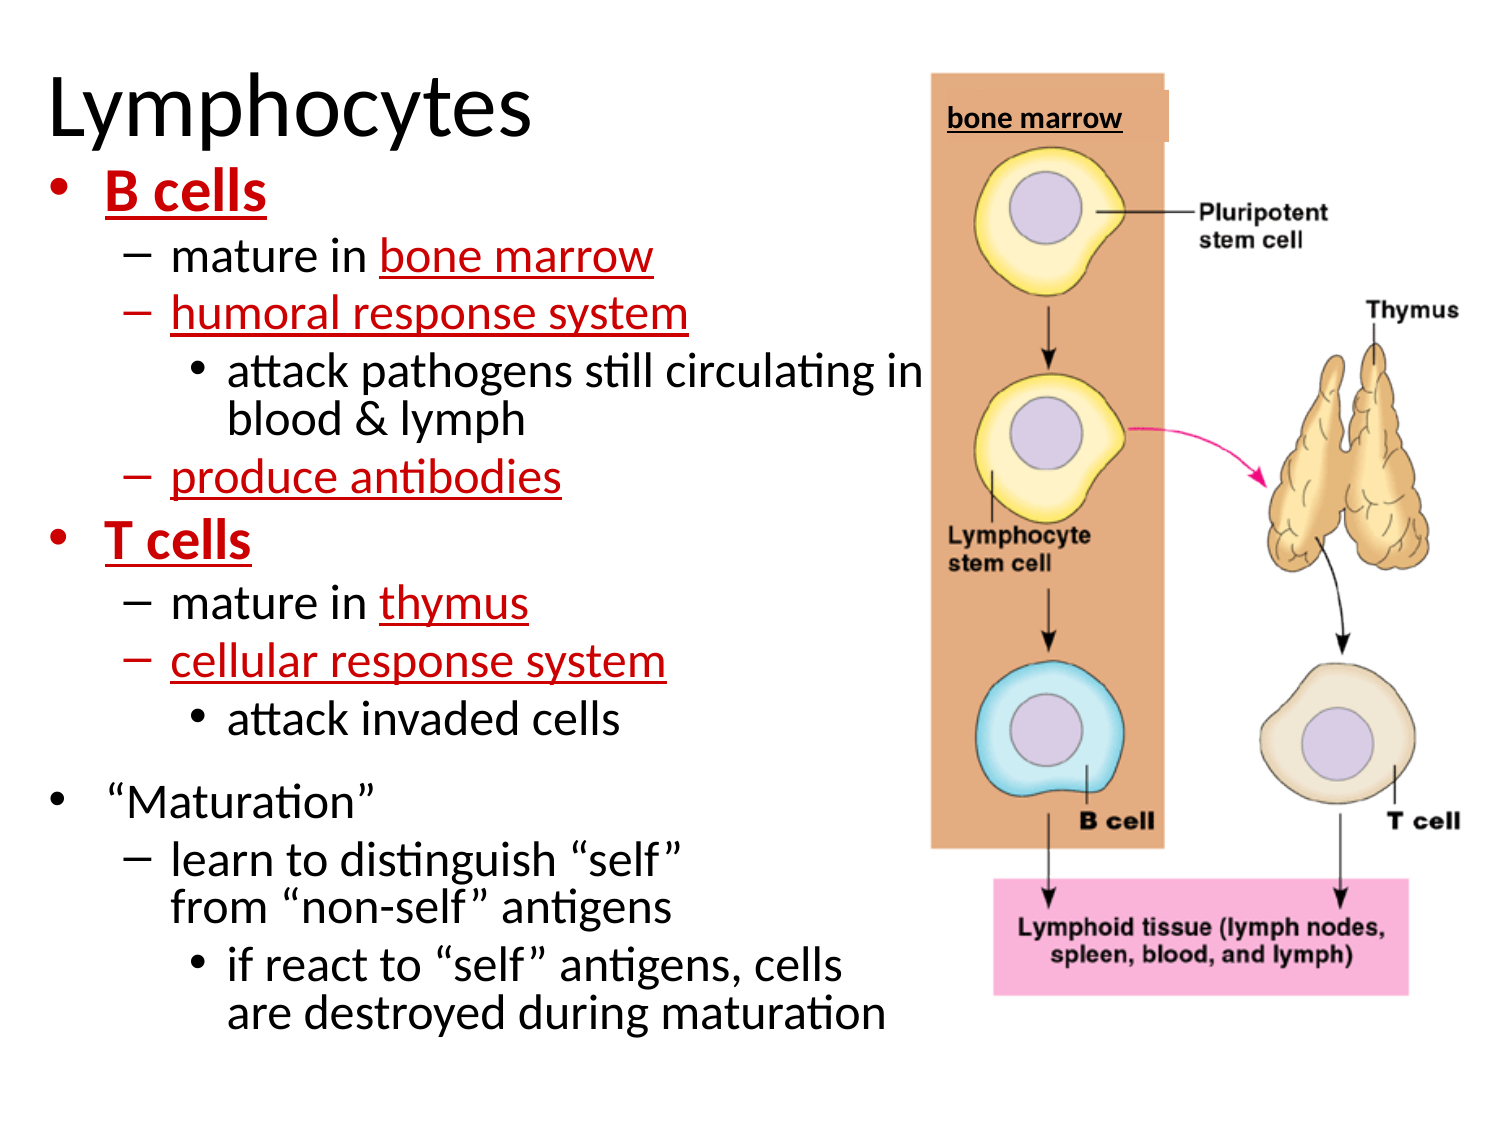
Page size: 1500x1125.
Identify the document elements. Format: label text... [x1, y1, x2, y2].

list B cells mature in bone marrow humoral response system attack pathogens still circulating in blood & lymph produce antibodies T cells mature in thymus cellular response system attack invaded cells “Maturation” learn to distinguish “self” from “non-self” antigens if react to “self” antigens, cells are destroyed during maturation [33, 156, 944, 1057]
title Lymphocytes [32, 5, 1382, 194]
picture [912, 61, 1474, 1001]
